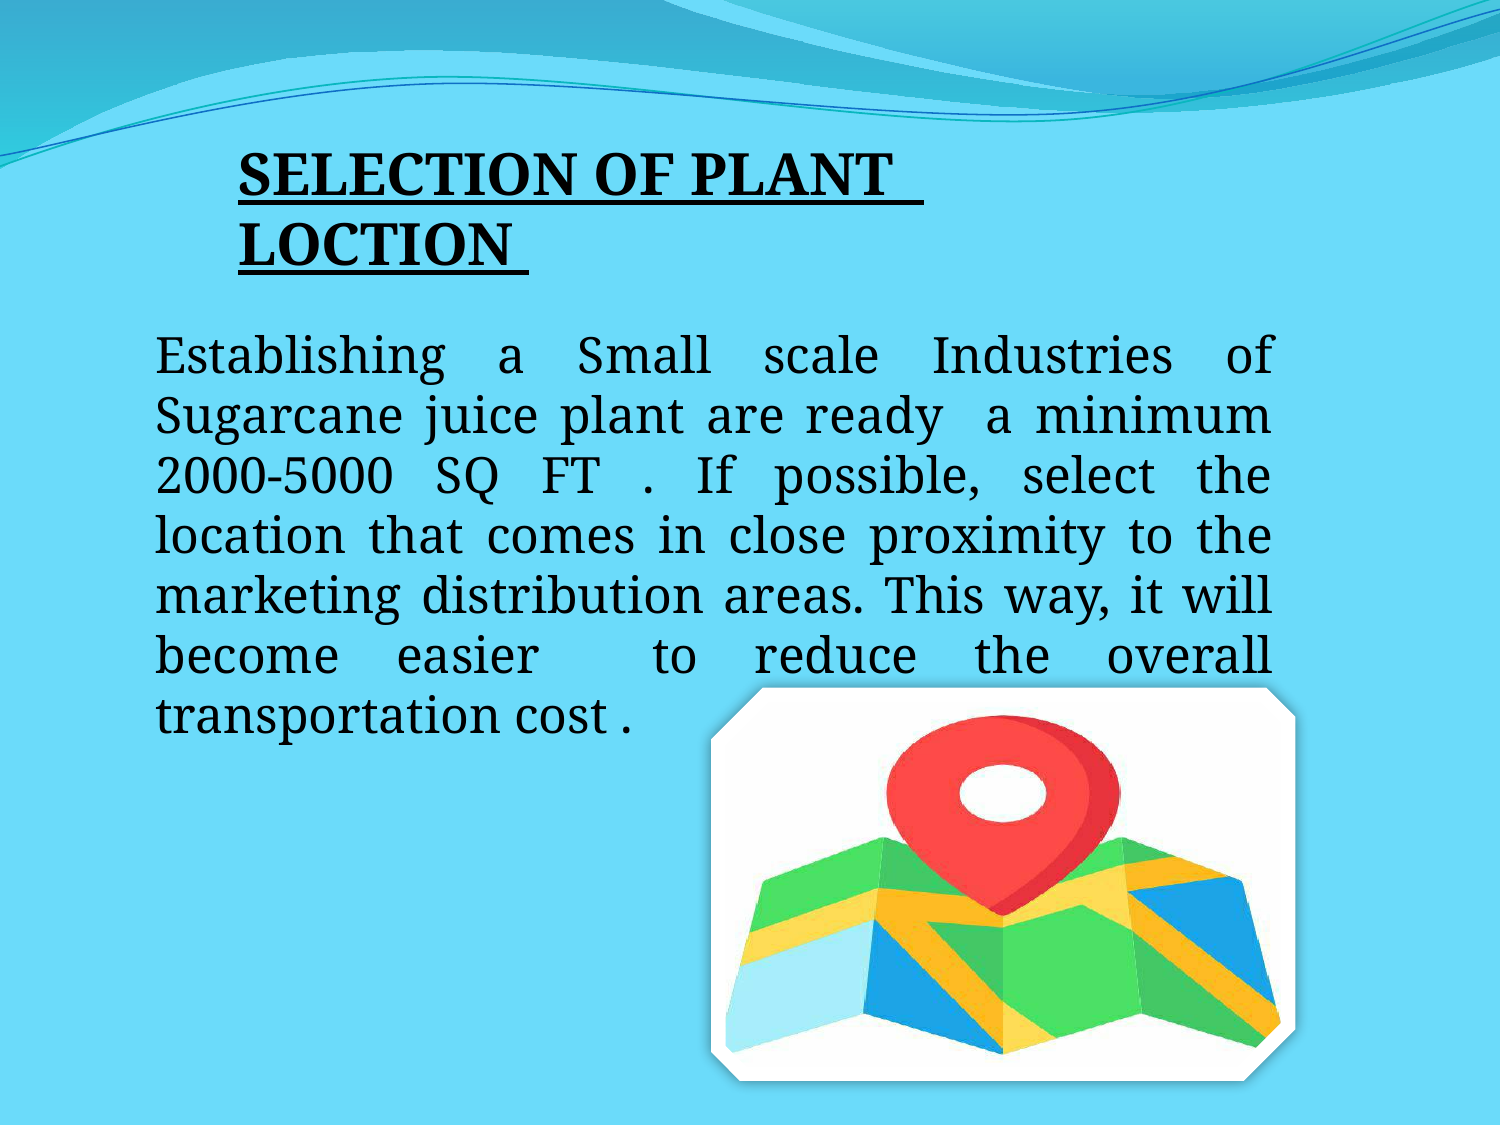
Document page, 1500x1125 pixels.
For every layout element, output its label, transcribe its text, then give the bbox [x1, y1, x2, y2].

picture [718, 694, 1289, 1074]
text_box SELECTION OF PLANT LOCTION [223, 130, 1205, 285]
text_box Establishing a Small scale Industries of Sugarcane juice plant are ready a minimum 2000-5000 SQ FT . If possible, select the location that comes in close proximity to the marketing distribution areas. This way, it will become easier to reduce the overall transportation cost . [140, 316, 1288, 752]
